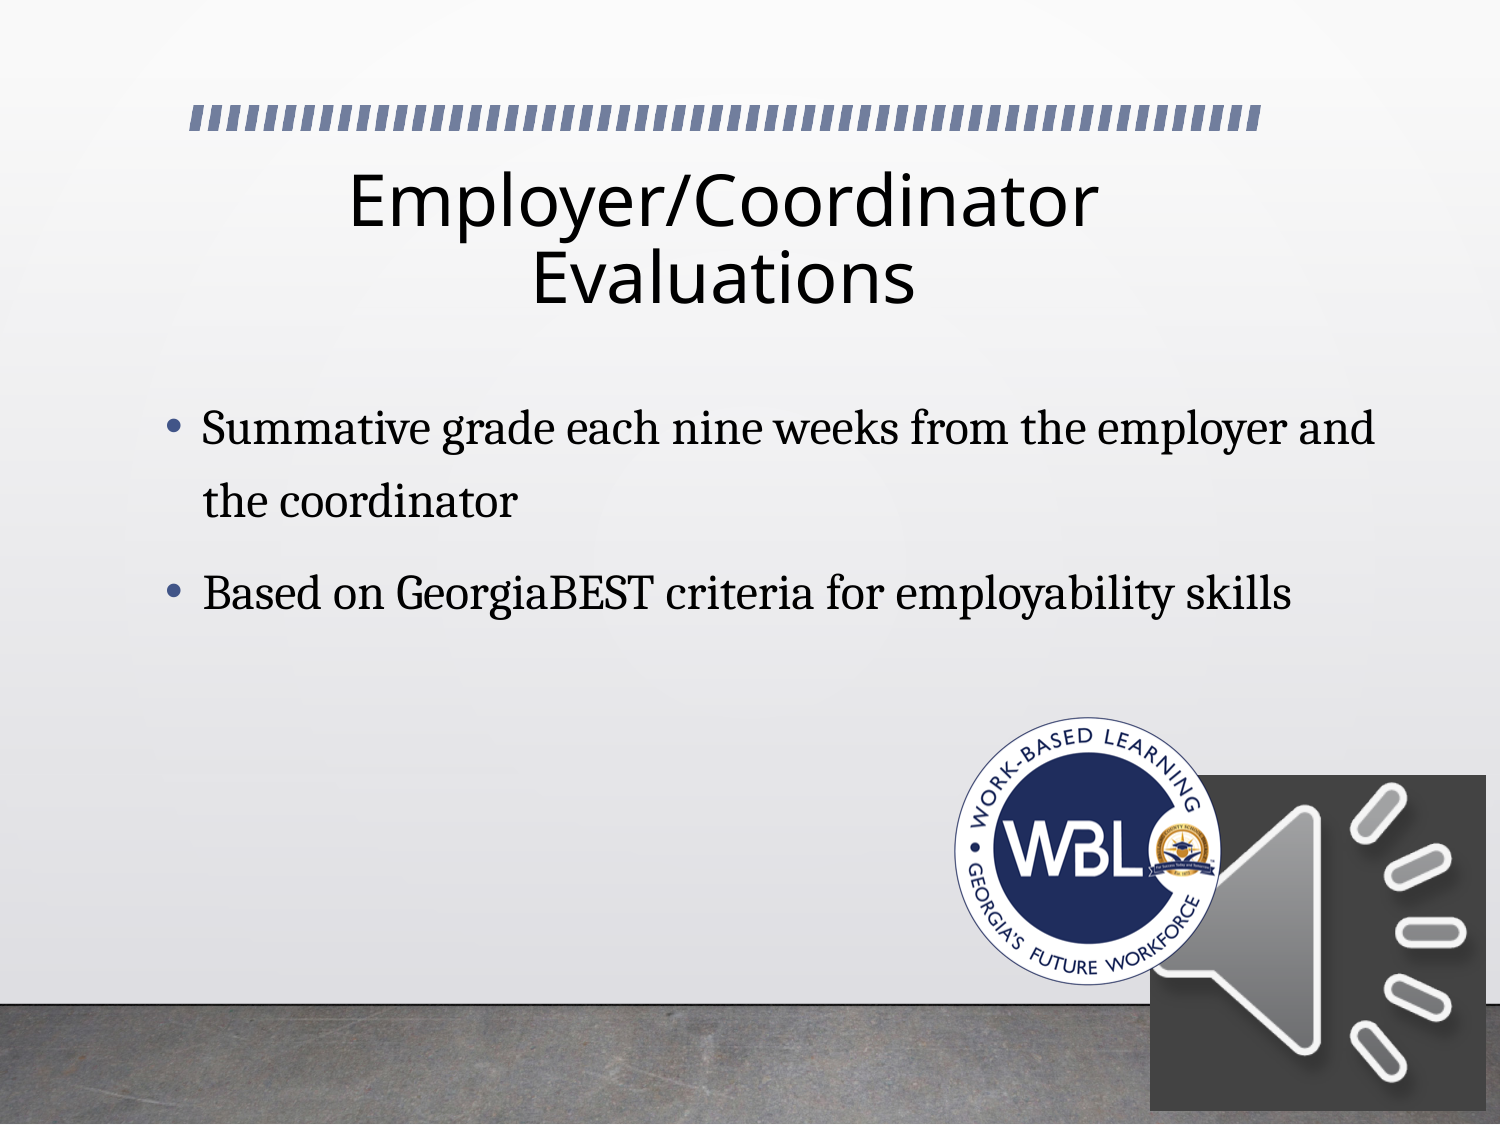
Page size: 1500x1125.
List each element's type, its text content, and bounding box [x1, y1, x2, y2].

picture [0, 712, 1500, 1124]
list Summative grade each nine weeks from the employer and the coordinator Based on GeorgiaBEST criteria for employability skills [150, 375, 1403, 966]
title Employer/Coordinator Evaluations [185, 156, 1264, 329]
